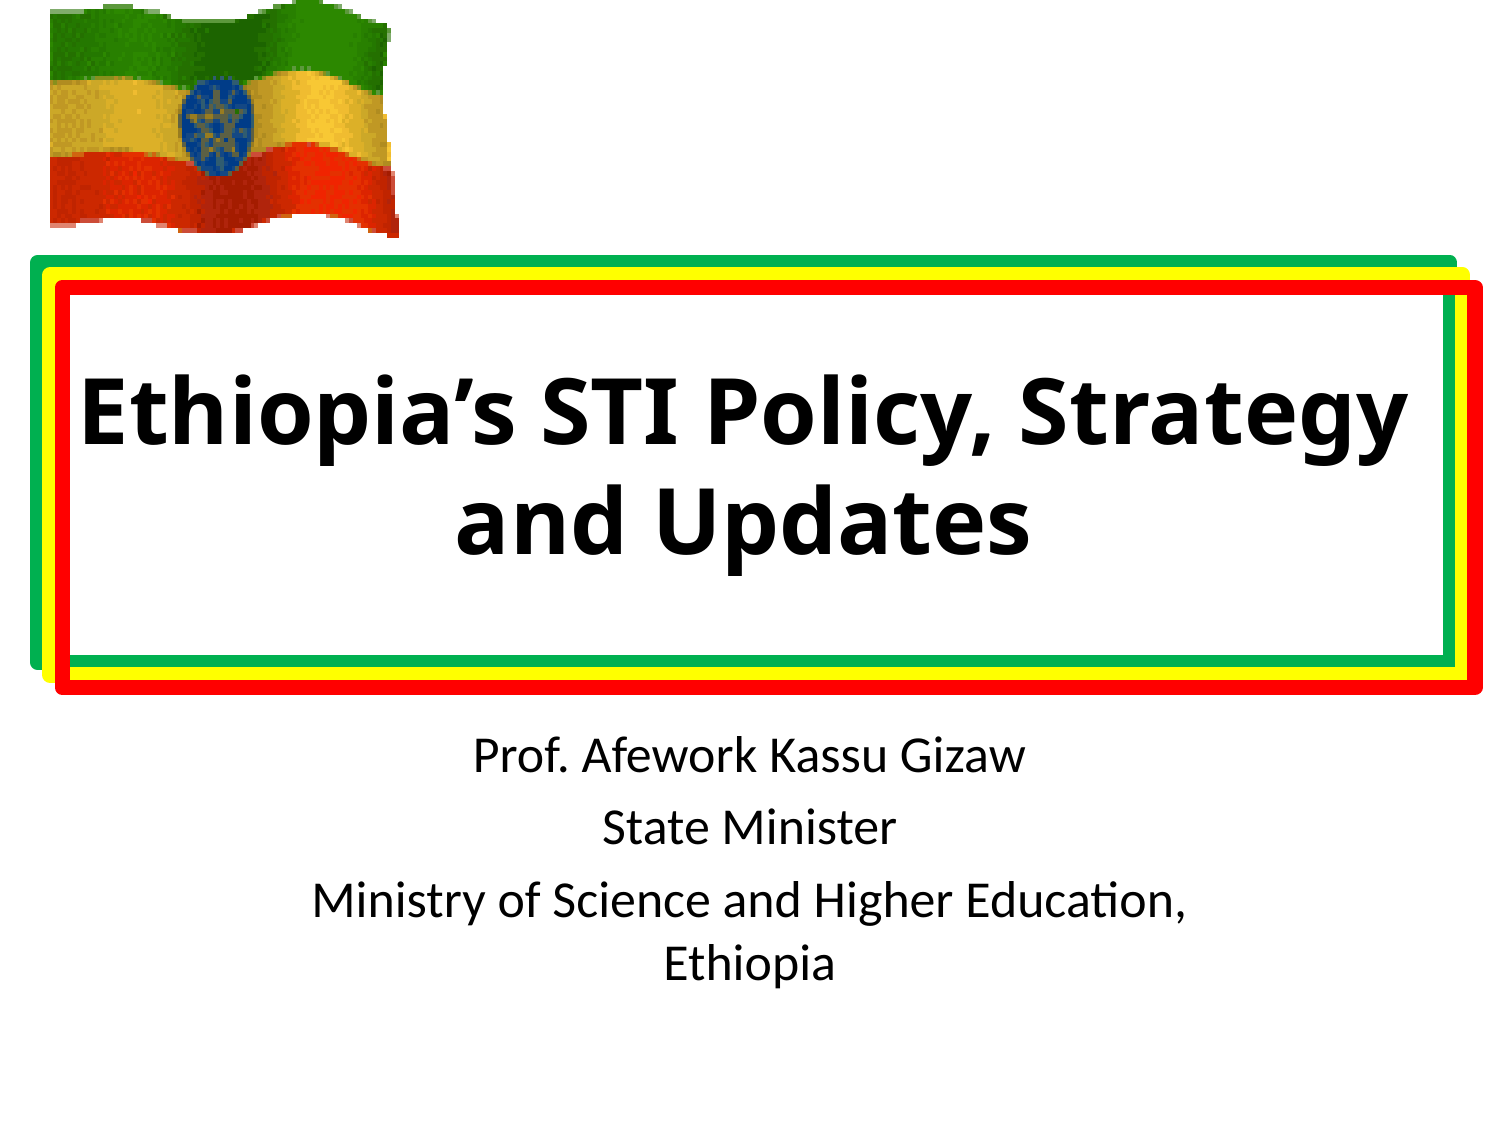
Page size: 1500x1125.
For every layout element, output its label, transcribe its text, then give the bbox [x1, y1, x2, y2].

text_box [62, 287, 1475, 688]
subtitle Prof. Afework Kassu Gizaw State Minister Ministry of Science and Higher Education, Ethiopia [225, 712, 1275, 1000]
text_box [49, 275, 1463, 675]
text_box Ethiopia’s STI Policy, Strategy and Updates [37, 262, 1450, 663]
picture [49, 0, 399, 239]
